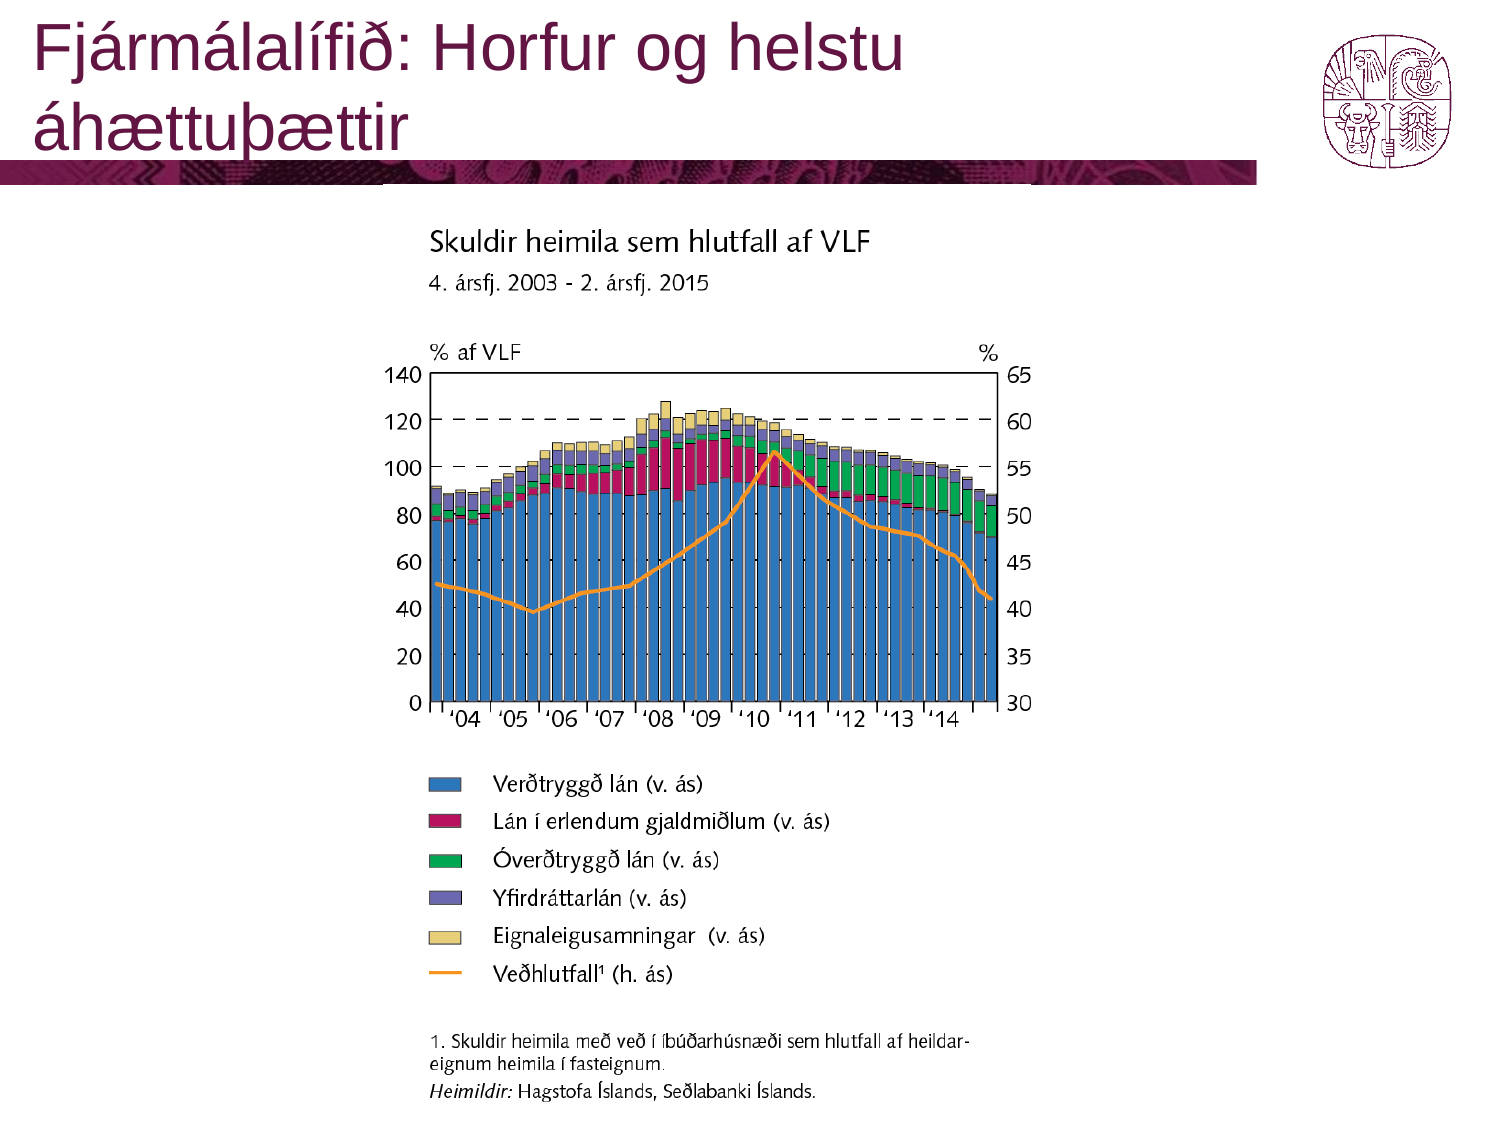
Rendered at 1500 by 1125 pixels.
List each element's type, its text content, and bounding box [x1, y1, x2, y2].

picture [0, 160, 1258, 1102]
picture [1316, 31, 1456, 173]
title Fjármálalífið: Horfur og helstu áhættuþættir [17, 19, 1247, 149]
